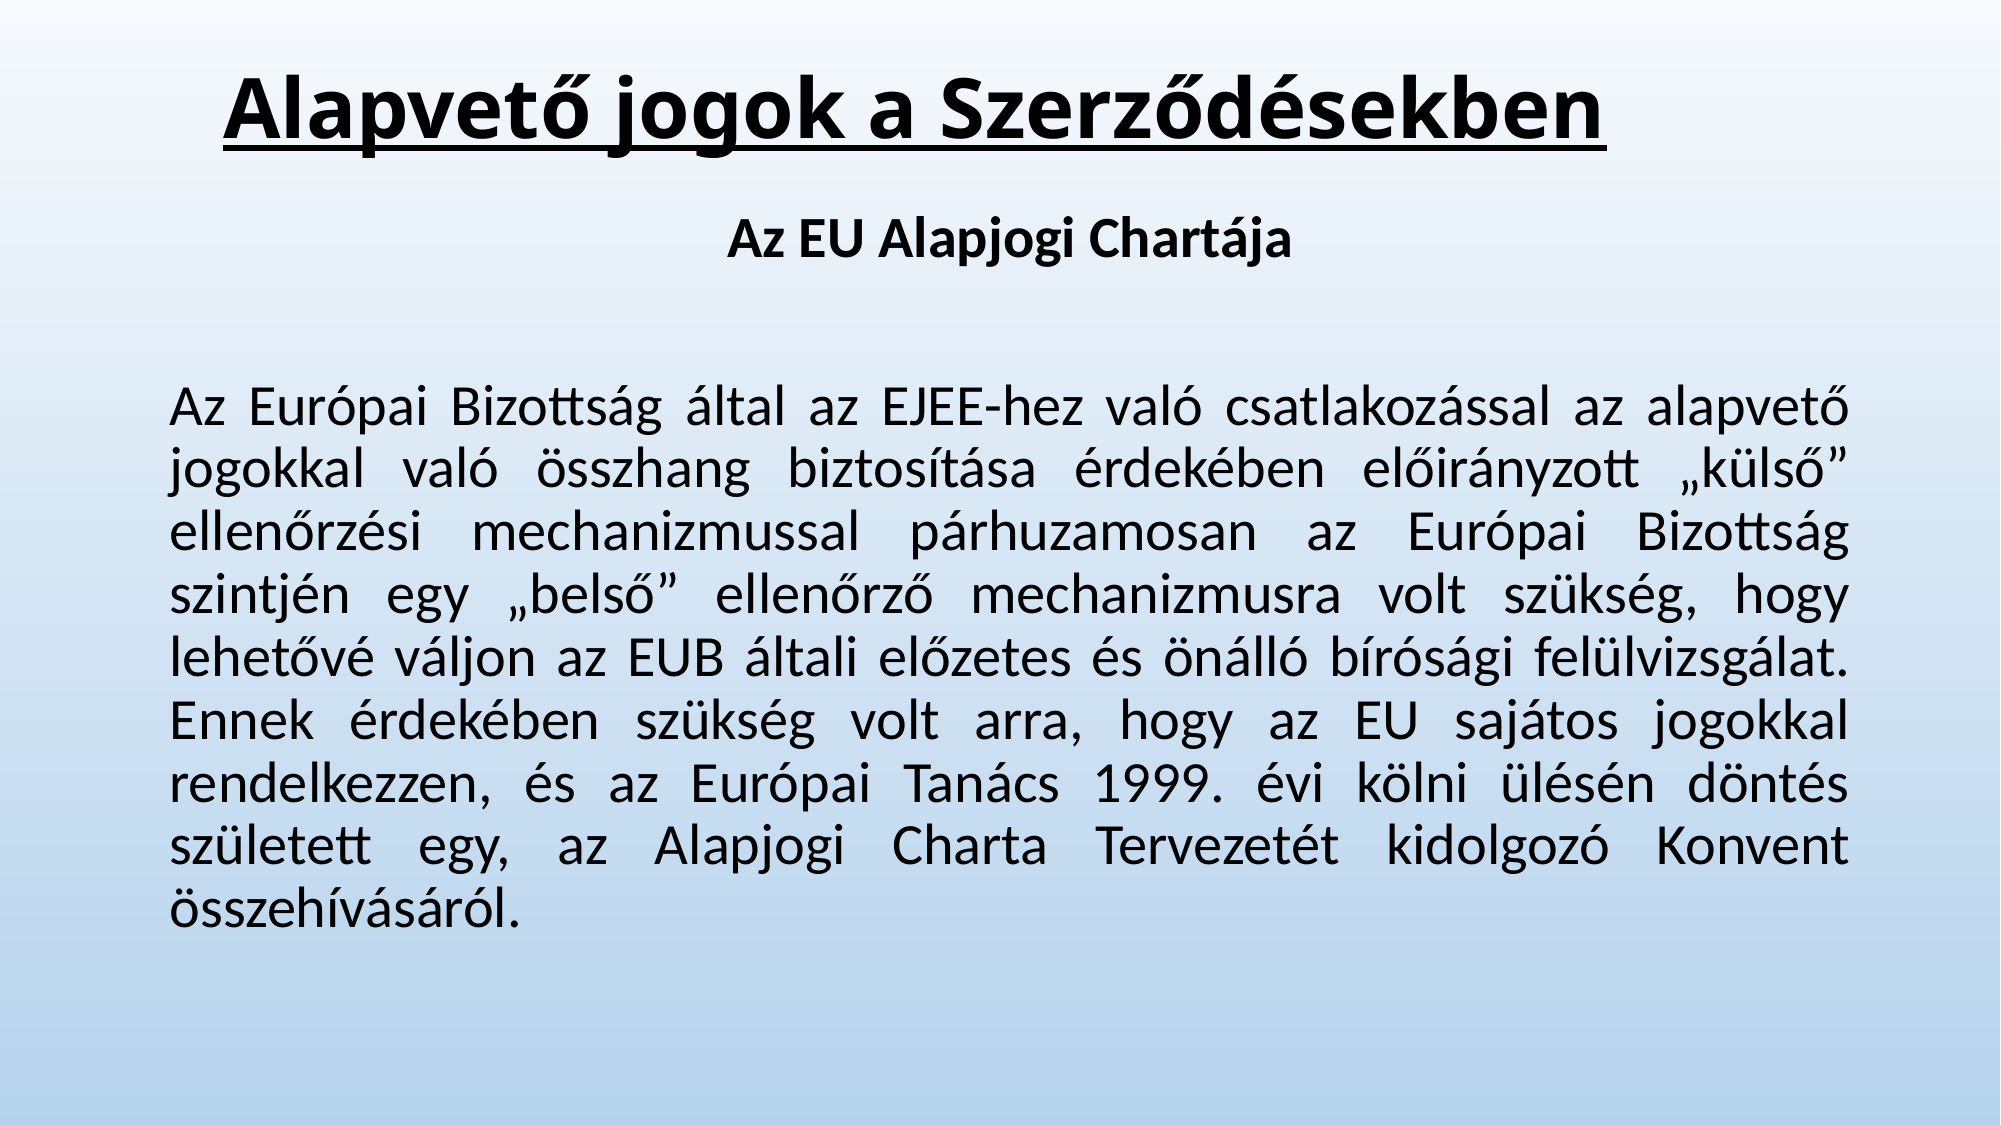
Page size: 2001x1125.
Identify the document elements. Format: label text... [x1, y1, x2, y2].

list Az EU Alapjogi Chartája Az Európai Bizottság által az EJEE-hez való csatlakozással az alapvető jogokkal való összhang biztosítása érdekében előirányzott „külső” ellenőrzési mechanizmussal párhuzamosan az Európai Bizottság szintjén egy „belső” ellenőrző mechanizmusra volt szükség, hogy lehetővé váljon az EUB általi előzetes és önálló bírósági felülvizsgálat. Ennek érdekében szükség volt arra, hogy az EU sajátos jogokkal rendelkezzen, és az Európai Tanács 1999. évi kölni ülésén döntés született egy, az Alapjogi Charta Tervezetét kidolgozó Konvent összehívásáról. [154, 200, 1866, 1106]
title Alapvető jogok a Szerződésekben [154, 45, 1675, 178]
